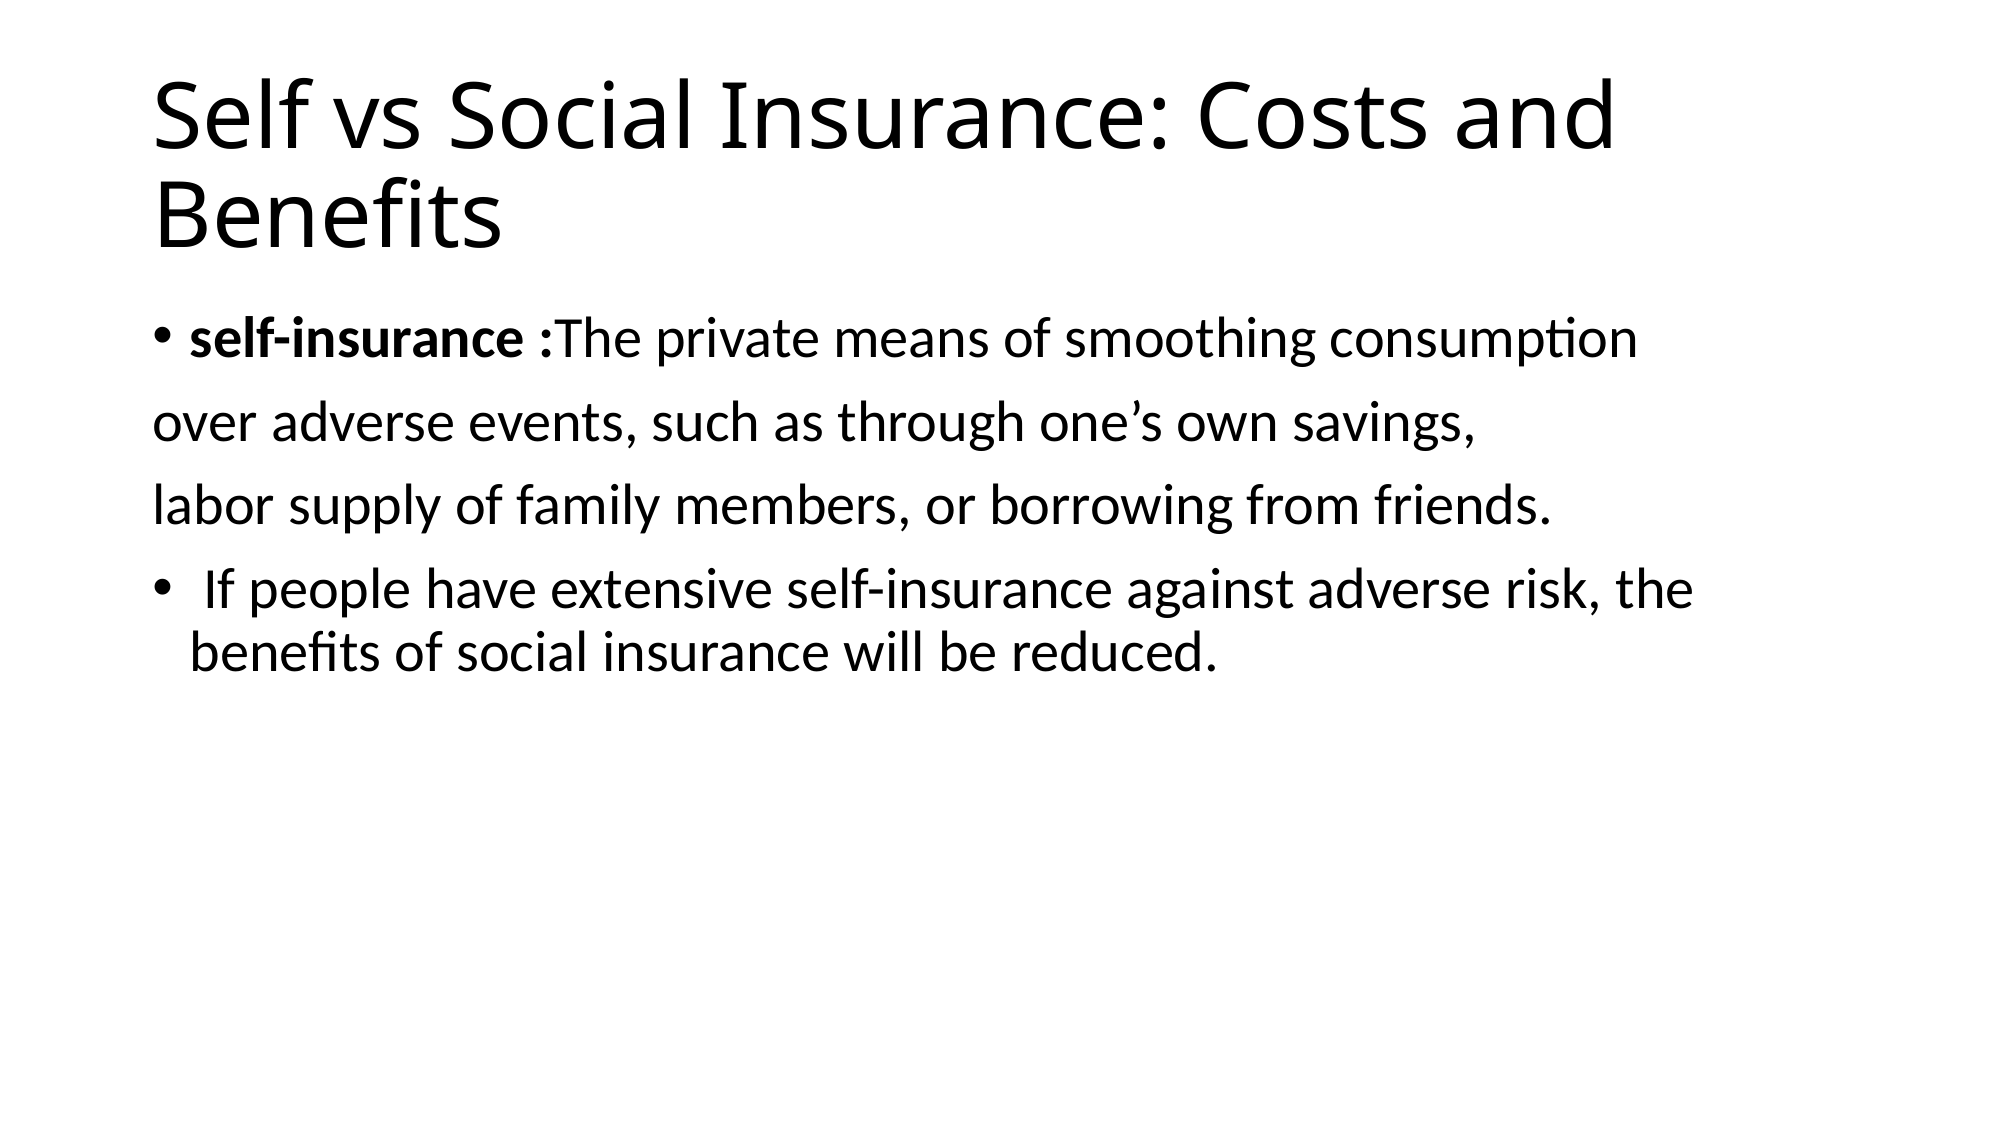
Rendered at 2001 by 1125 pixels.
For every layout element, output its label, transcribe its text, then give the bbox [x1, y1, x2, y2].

title Self vs Social Insurance: Costs and Benefits [137, 59, 1863, 278]
list self-insurance :The private means of smoothing consumption over adverse events, such as through one’s own savings, labor supply of family members, or borrowing from friends. If people have extensive self-insurance against adverse risk, the benefits of social insurance will be reduced. [137, 299, 1863, 1014]
